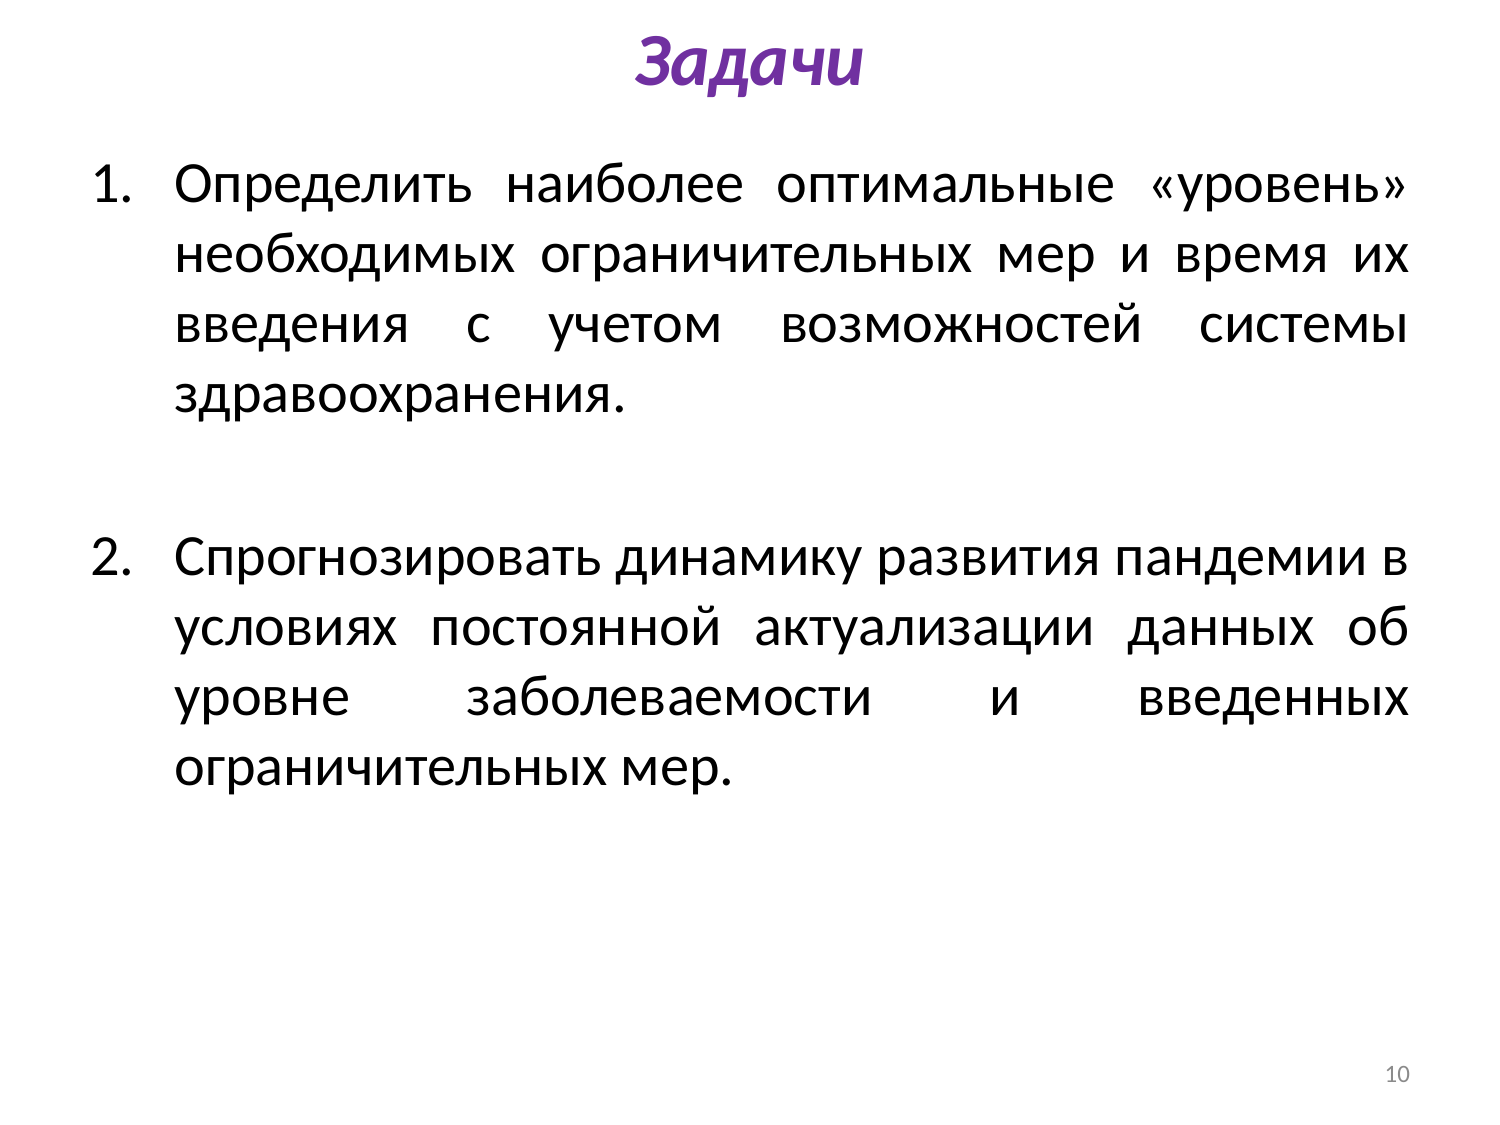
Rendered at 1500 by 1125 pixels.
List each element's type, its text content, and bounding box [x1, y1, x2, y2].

text_box Задачи [0, 3, 1500, 108]
list Определить наиболее оптимальные «уровень» необходимых ограничительных мер и время их введения с учетом возможностей системы здравоохранения. Спрогнозировать динамику развития пандемии в условиях постоянной актуализации данных об уровне заболеваемости и введенных ограничительных мер. [75, 137, 1425, 1005]
slide_number 10 [1074, 1042, 1425, 1103]
